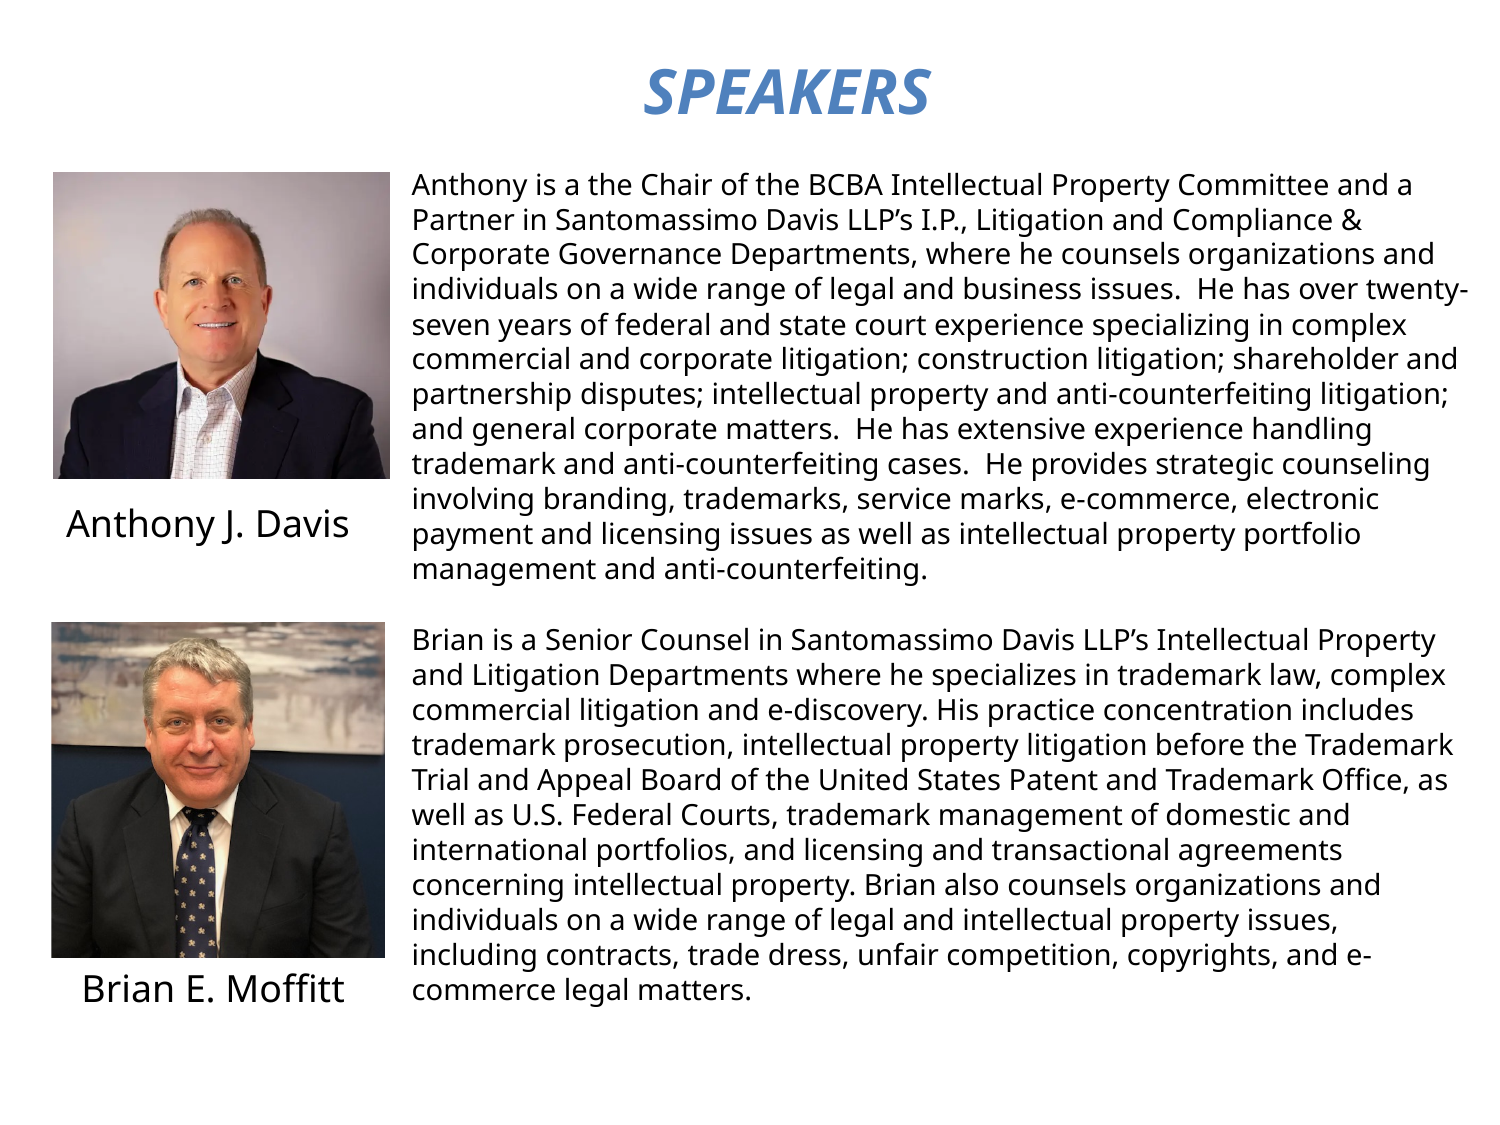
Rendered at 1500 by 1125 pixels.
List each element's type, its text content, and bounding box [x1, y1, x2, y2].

text_box Brian E. Moffitt [66, 966, 376, 1018]
text_box Anthony J. Davis [51, 492, 396, 553]
picture [52, 172, 391, 479]
text_box Anthony is a the Chair of the BCBA Intellectual Property Committee and a Partner in Santomassimo Davis LLP’s I.P., Litigation and Compliance & Corporate Governance Departments, where he counsels organizations and individuals on a wide range of legal and business issues. He has over twenty-seven years of federal and state court experience specializing in complex commercial and corporate litigation; construction litigation; shareholder and partnership disputes; intellectual property and anti-counterfeiting litigation; and general corporate matters. He has extensive experience handling trademark and anti-counterfeiting cases. He provides strategic counseling involving branding, trademarks, service marks, e-commerce, electronic payment and licensing issues as well as intellectual property portfolio management and anti-counterfeiting. [396, 158, 1488, 593]
text_box SPEAKERS [425, 44, 1150, 134]
picture [50, 622, 386, 958]
text_box Brian is a Senior Counsel in Santomassimo Davis LLP’s Intellectual Property and Litigation Departments where he specializes in trademark law, complex commercial litigation and e-discovery. His practice concentration includes trademark prosecution, intellectual property litigation before the Trademark Trial and Appeal Board of the United States Patent and Trademark Office, as well as U.S. Federal Courts, trademark management of domestic and international portfolios, and licensing and transactional agreements concerning intellectual property. Brian also counsels organizations and individuals on a wide range of legal and intellectual property issues, including contracts, trade dress, unfair competition, copyrights, and e-commerce legal matters. [396, 614, 1488, 1014]
